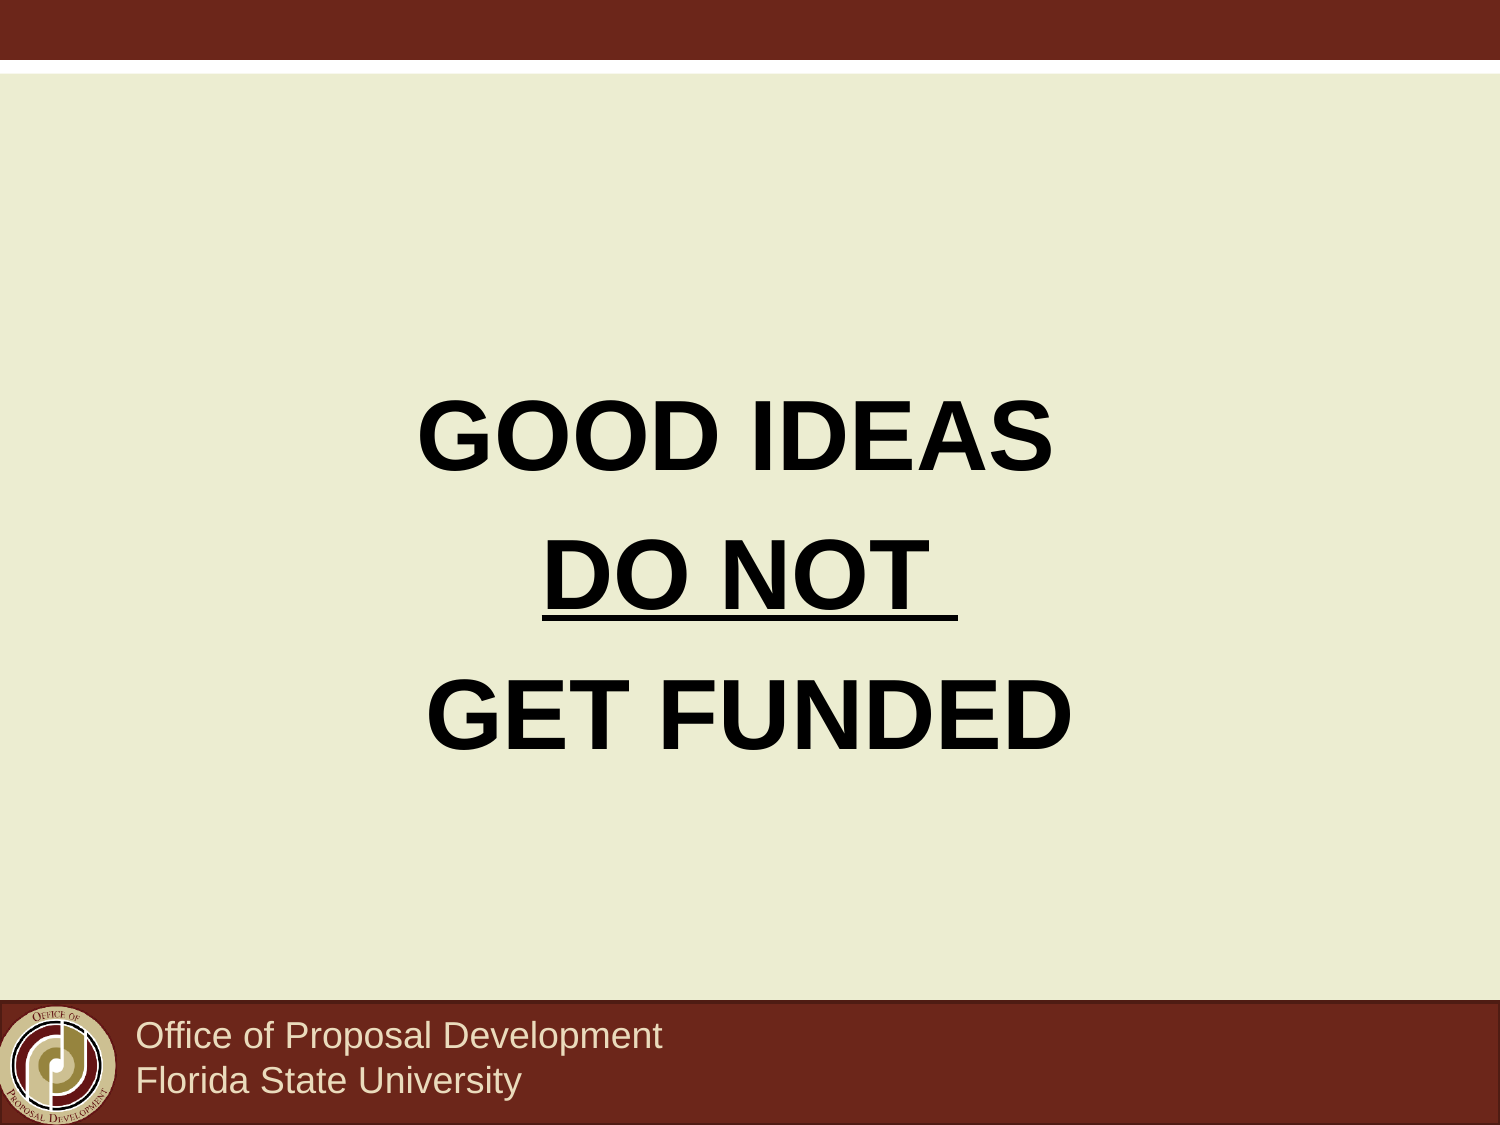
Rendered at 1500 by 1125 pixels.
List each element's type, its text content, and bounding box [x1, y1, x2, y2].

list GOOD IDEAS DO NOT GET FUNDED [0, 362, 1500, 513]
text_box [0, 1001, 1500, 1125]
